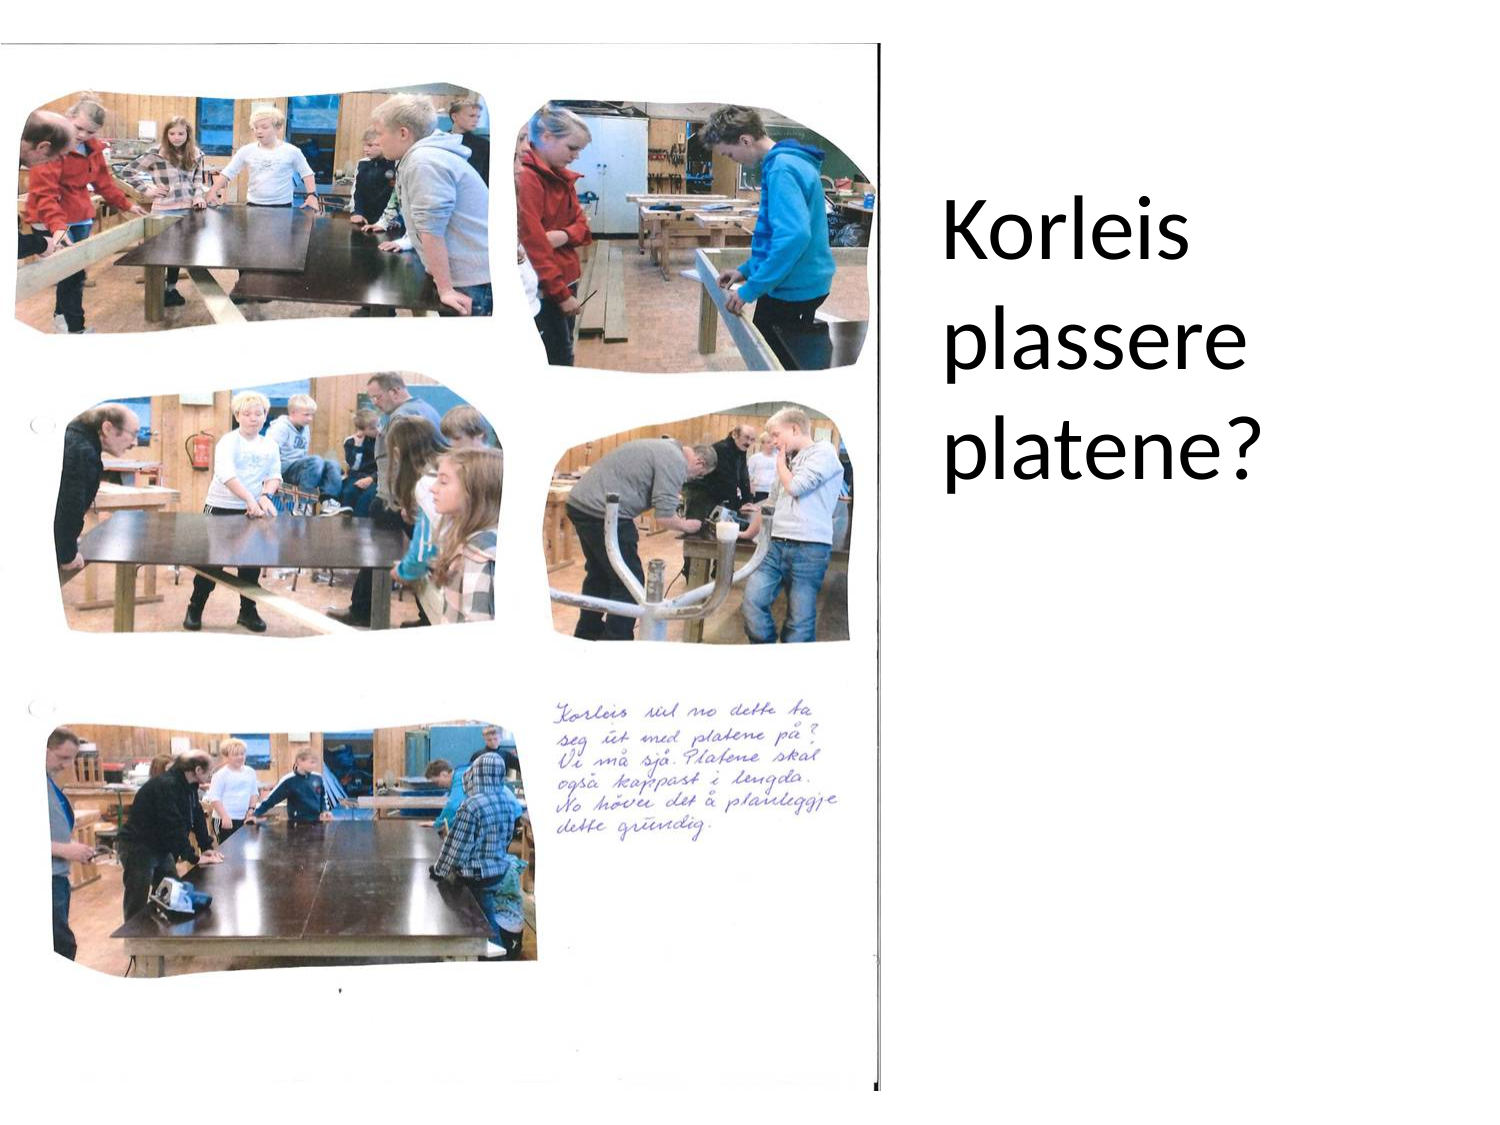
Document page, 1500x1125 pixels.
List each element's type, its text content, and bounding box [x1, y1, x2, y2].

picture [0, 42, 883, 1092]
text_box Korleis plassere platene? [927, 160, 1436, 506]
